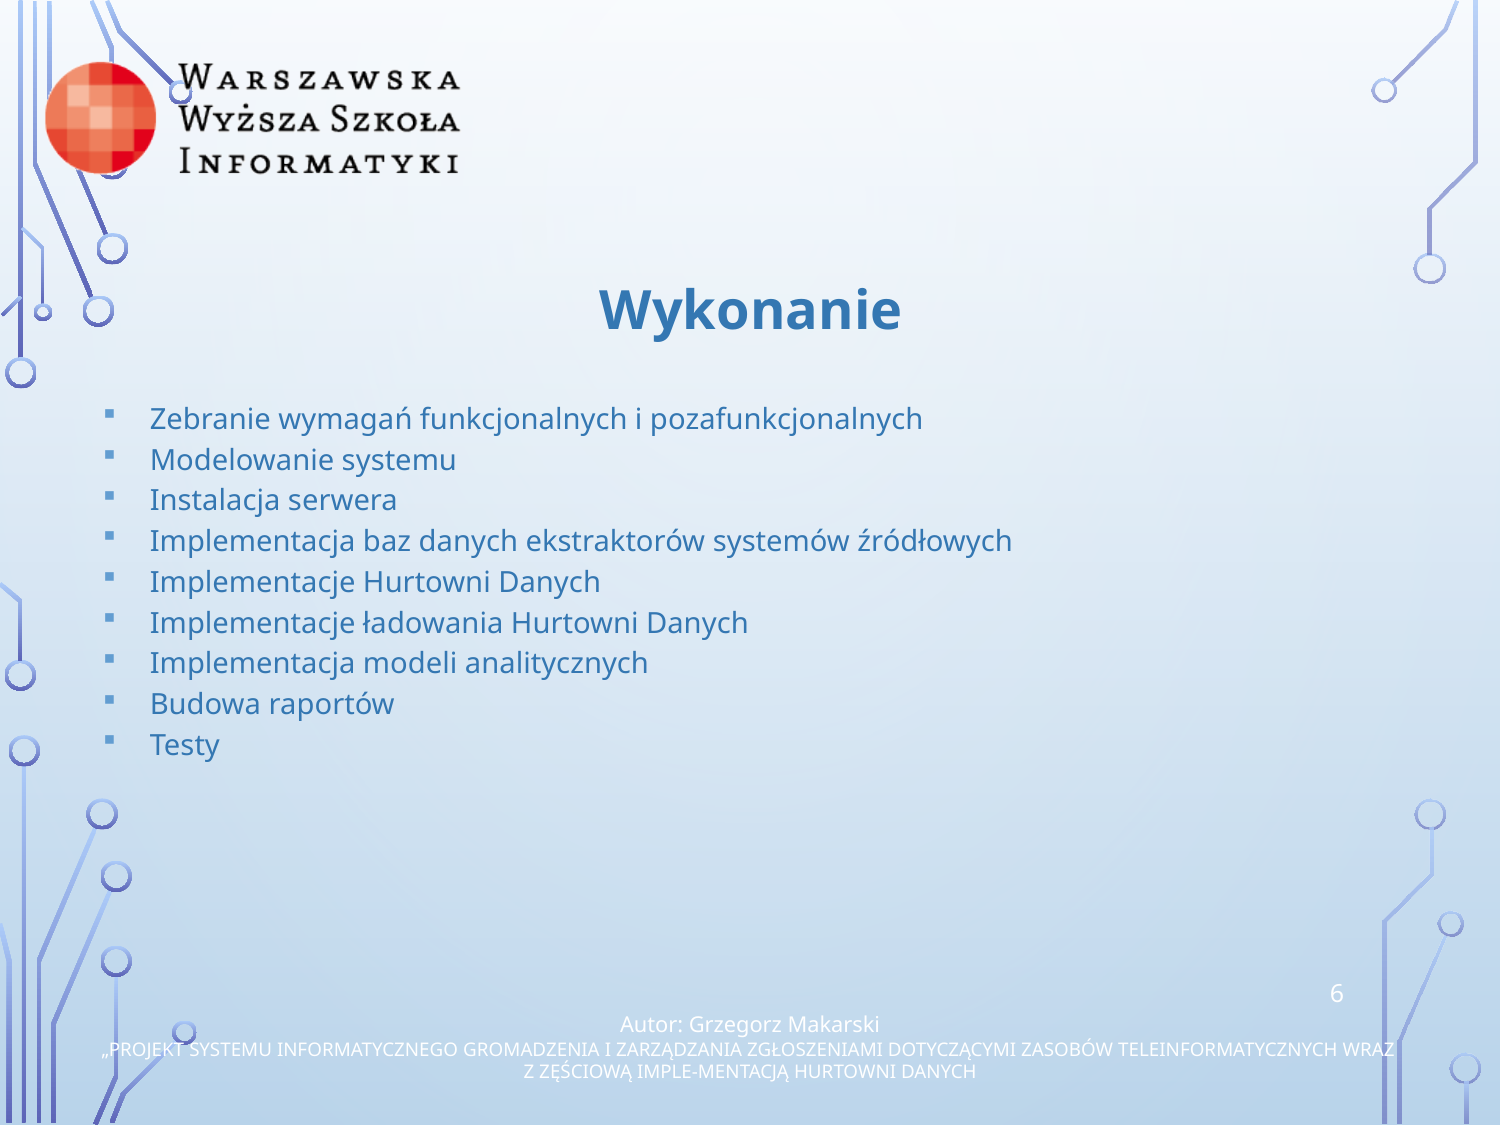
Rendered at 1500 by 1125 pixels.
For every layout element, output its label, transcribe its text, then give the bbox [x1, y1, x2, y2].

text_box Wykonanie Zebranie wymagań funkcjonalnych i pozafunkcjonalnych Modelowanie systemu Instalacja serwera Implementacja baz danych ekstraktorów systemów źródłowych Implementacje Hurtowni Danych Implementacje ładowania Hurtowni Danych Implementacja modeli analitycznych Budowa raportów Testy [88, 264, 1400, 810]
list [0, 18, 510, 220]
slide_number 6 [1264, 965, 1360, 1012]
footer Autor: Grzegorz Makarski „PROJEKT SYSTEMU INFORMATYCZNEGO GROMADZENIA I ZARZĄDZANIA ZGŁOSZENIAMI DOTYCZĄCYMI ZASOBÓW TELEINFORMATYCZNYCH WRAZ Z ZĘŚCIOWĄ IMPLE-MENTACJĄ HURTOWNI DANYCH [41, 1012, 1459, 1107]
